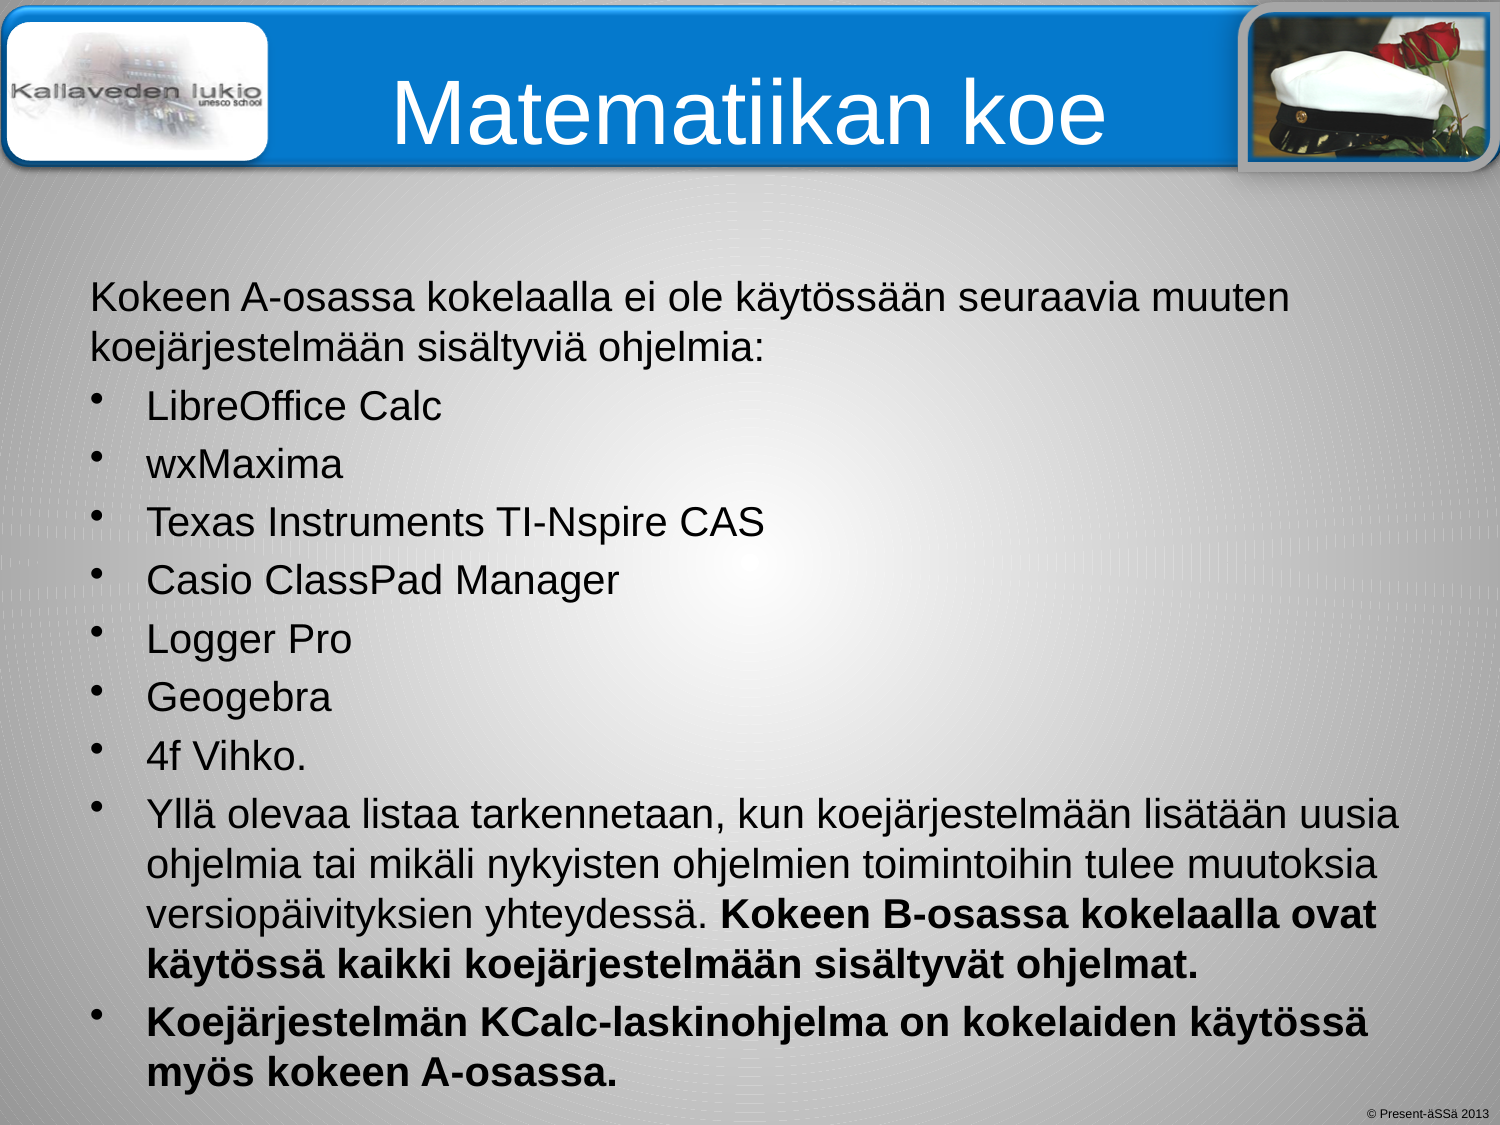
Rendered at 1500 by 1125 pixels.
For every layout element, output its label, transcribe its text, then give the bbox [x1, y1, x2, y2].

list Kokeen A-osassa kokelaalla ei ole käytössään seuraavia muuten koejärjestelmään sisältyviä ohjelmia: LibreOffice Calc wxMaxima Texas Instruments TI-Nspire CAS Casio ClassPad Manager Logger Pro Geogebra 4f Vihko. Yllä olevaa listaa tarkennetaan, kun koejärjestelmään lisätään uusia ohjelmia tai mikäli nykyisten ohjelmien toimintoihin tulee muutoksia versiopäivityksien yhteydessä. Kokeen B-osassa kokelaalla ovat käytössä kaikki koejärjestelmään sisältyvät ohjelmat. Koejärjestelmän KCalc-laskinohjelma on kokelaiden käytössä myös kokeen A-osassa. [75, 262, 1425, 1005]
title Matematiikan koe [75, 45, 1425, 233]
picture [0, 0, 1500, 214]
